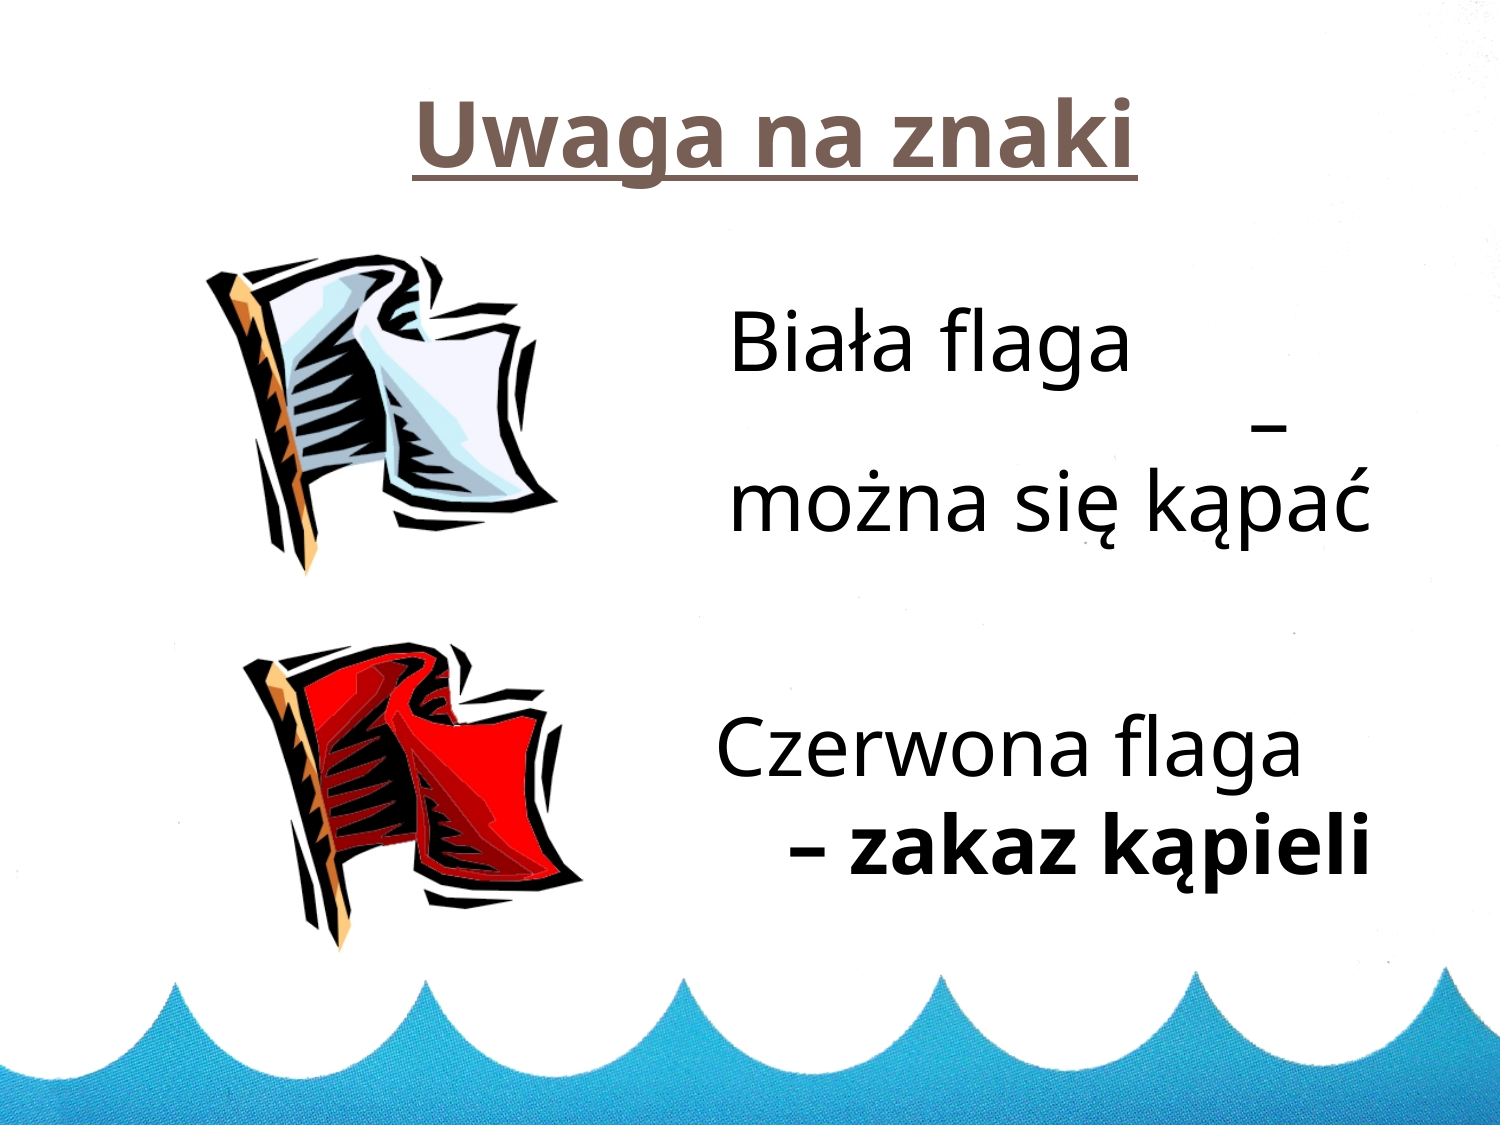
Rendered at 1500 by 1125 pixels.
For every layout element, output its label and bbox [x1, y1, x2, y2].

picture [0, 0, 1500, 1125]
text_box [199, 249, 564, 580]
